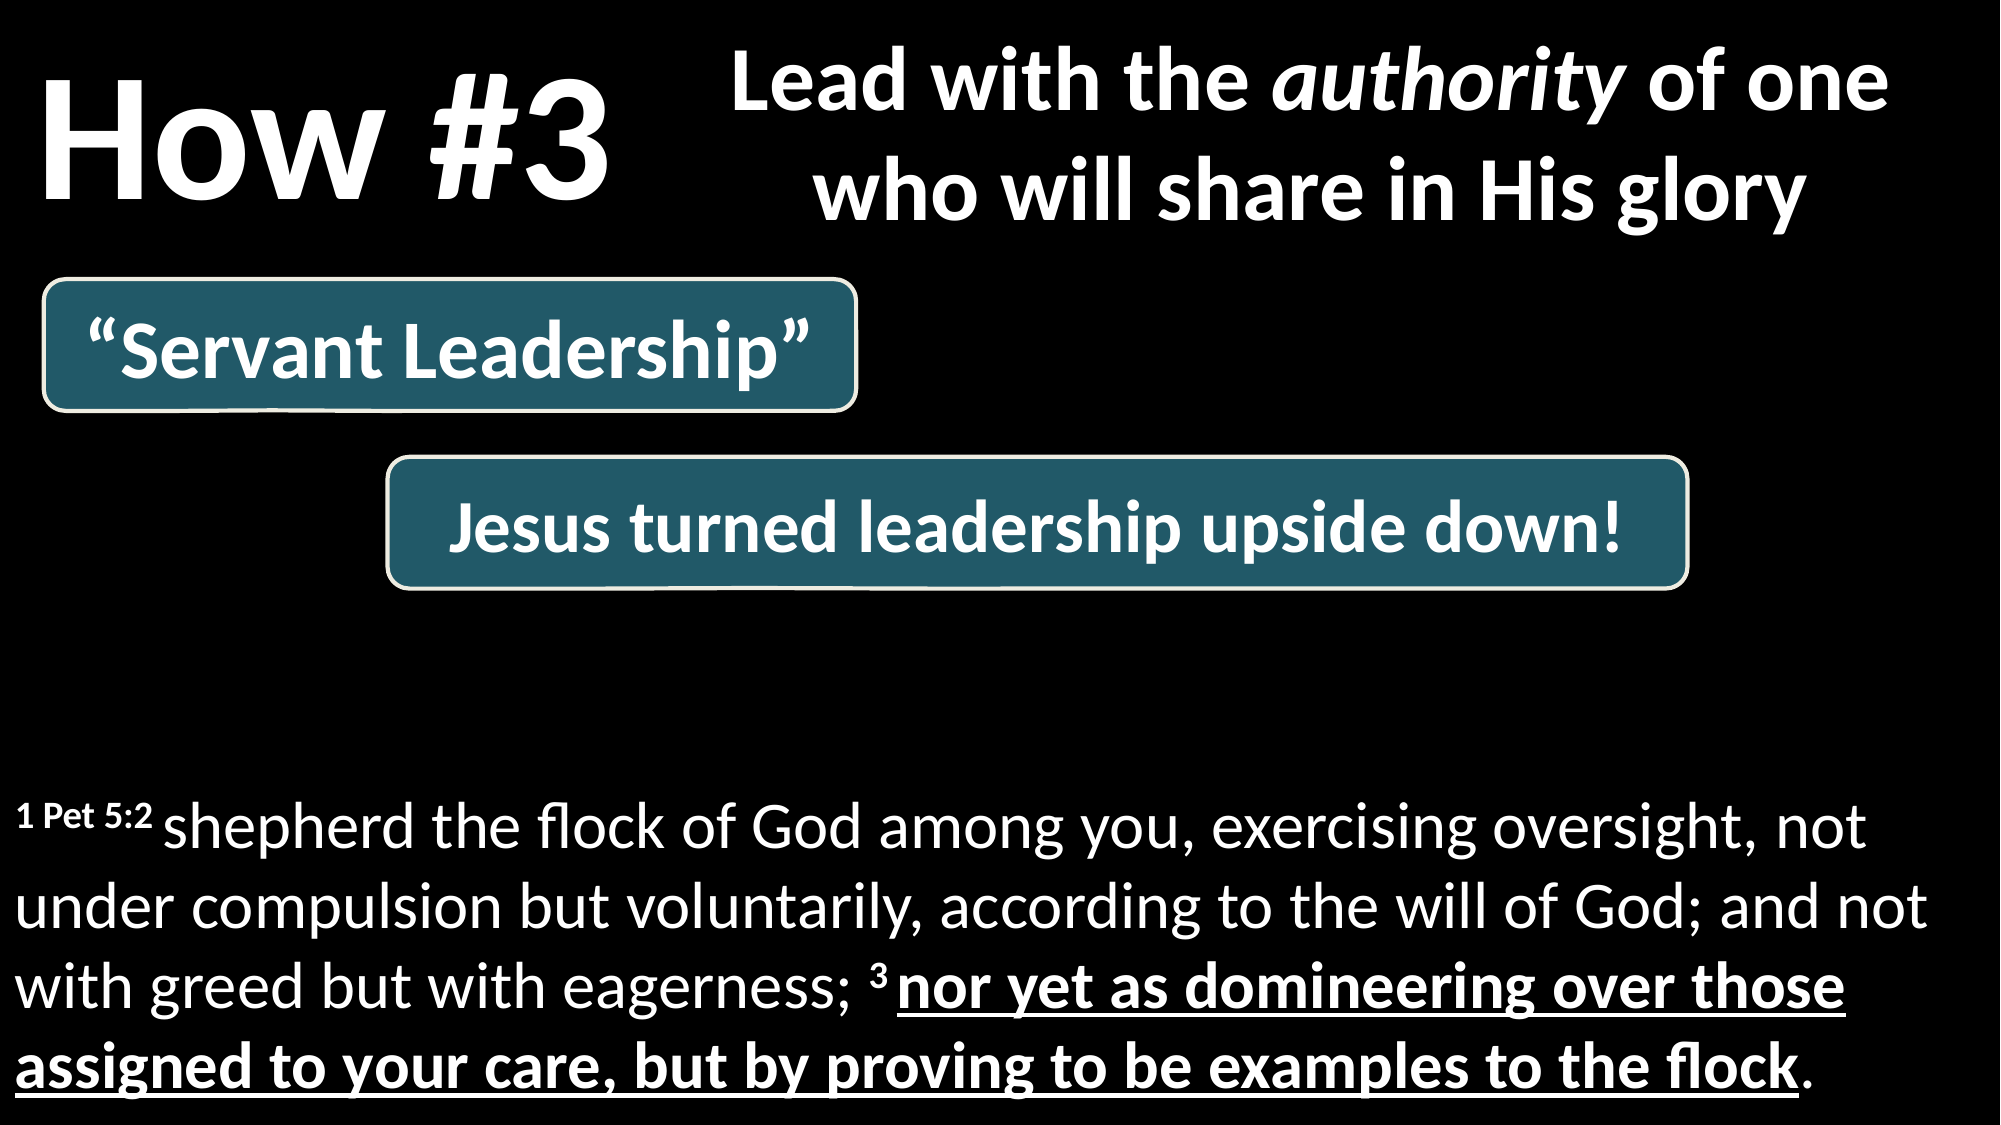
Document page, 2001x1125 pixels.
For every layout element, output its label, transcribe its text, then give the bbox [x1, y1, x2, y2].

text_box Lead with the authority of one who will share in His glory [647, 22, 1974, 236]
text_box 1 Pet 5:2 shepherd the flock of God among you, exercising oversight, not under compulsion but voluntarily, according to the will of God; and not with greed but with eagerness; 3 nor yet as domineering over those assigned to your care, but by proving to be examples to the flock. [0, 773, 2000, 1125]
text_box “Servant Leadership” [41, 276, 859, 414]
text_box Jesus turned leadership upside down! [385, 454, 1690, 591]
text_box How #3 [0, 20, 650, 233]
